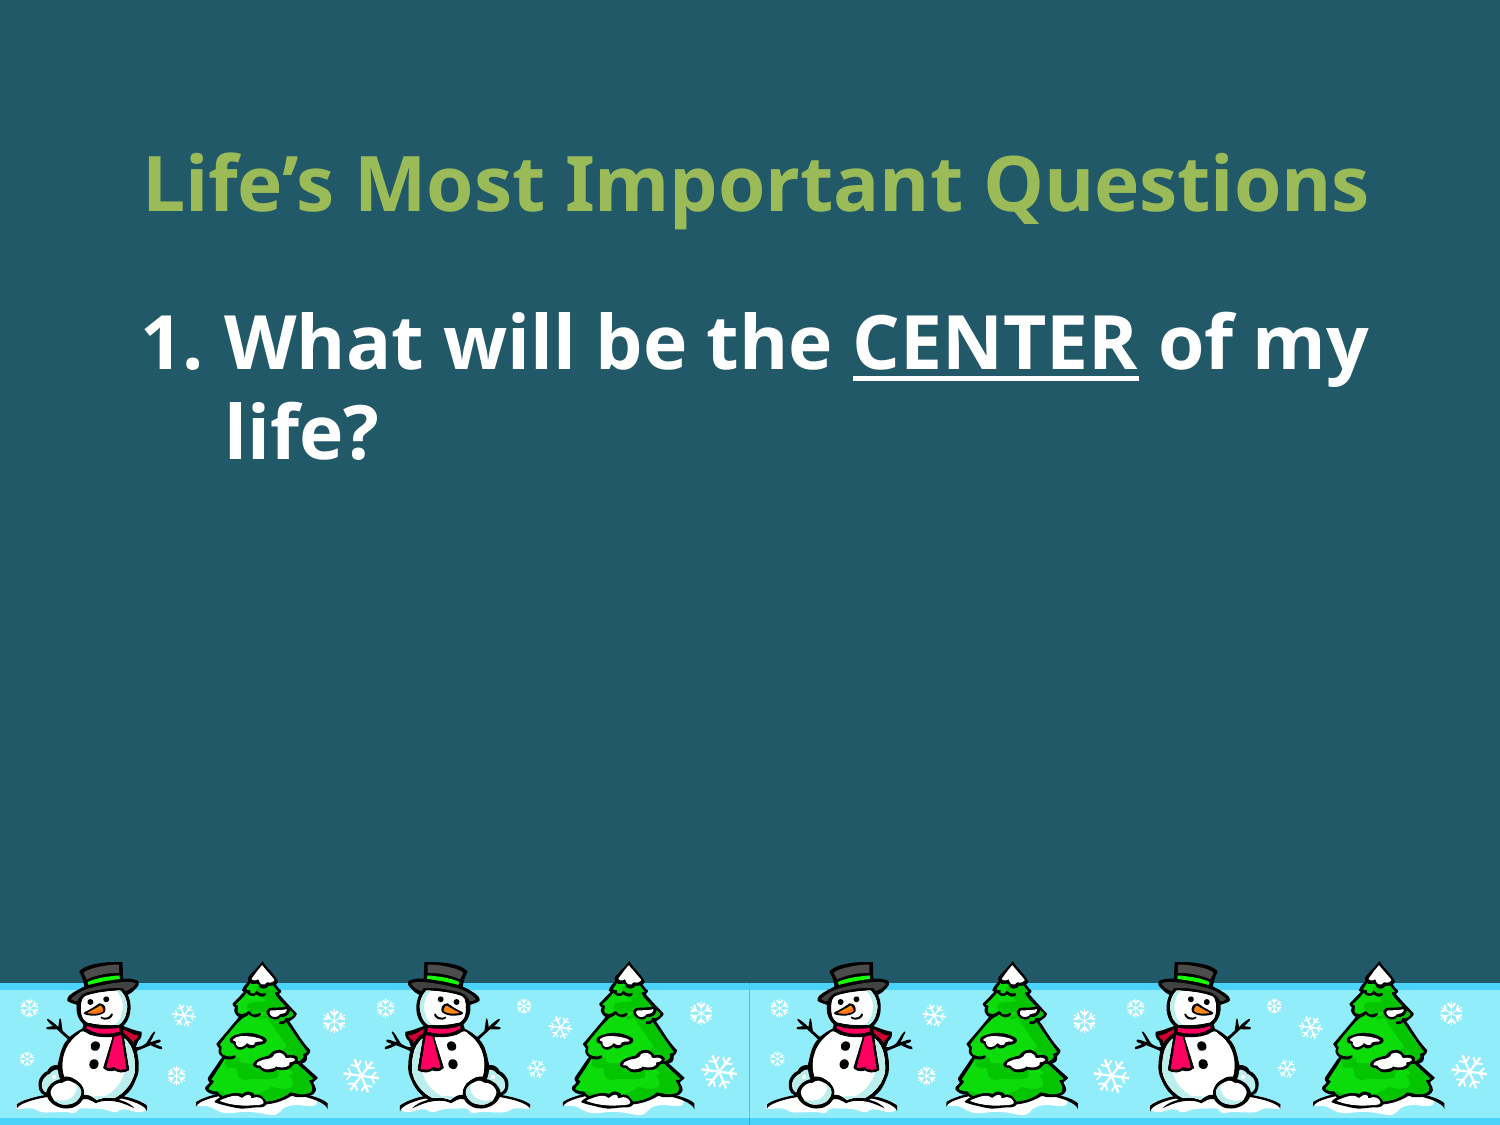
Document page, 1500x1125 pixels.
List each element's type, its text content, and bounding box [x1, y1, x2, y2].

list What will be the CENTER of my life? [125, 287, 1388, 938]
title Life’s Most Important Questions [125, 87, 1388, 275]
